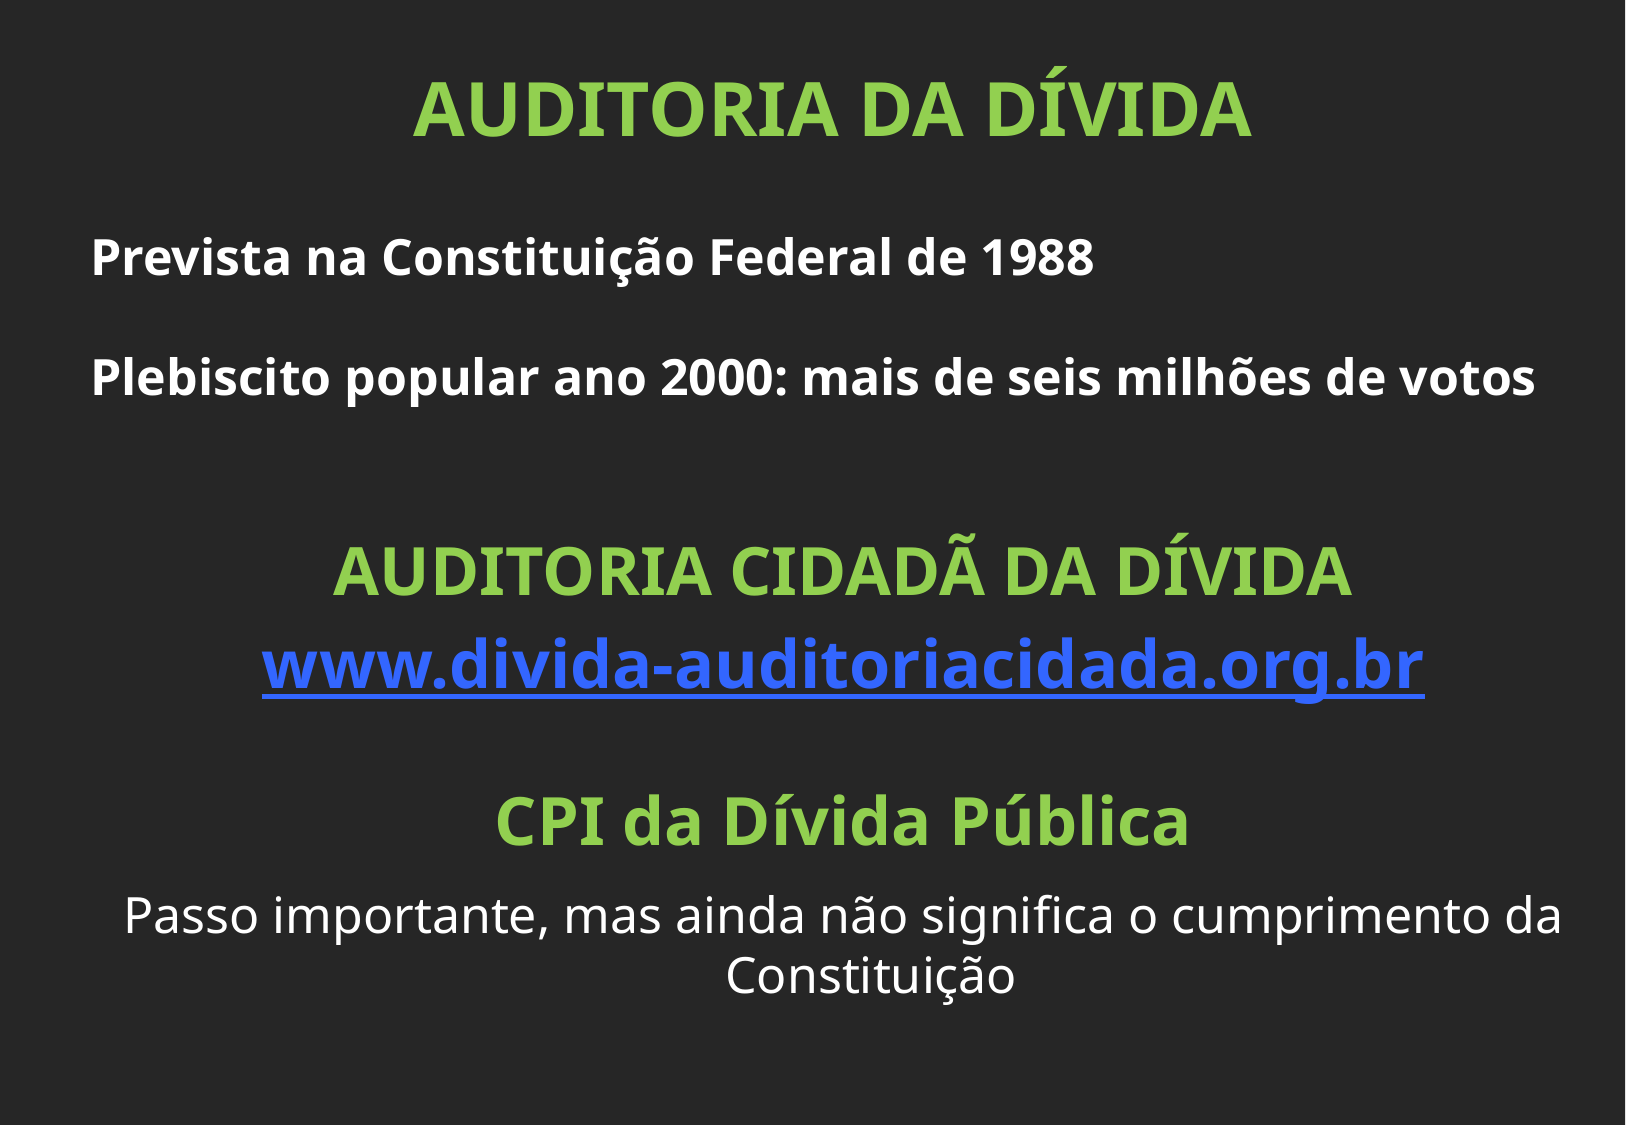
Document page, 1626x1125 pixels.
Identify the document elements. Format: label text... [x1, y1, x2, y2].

text_box AUDITORIA DA DÍVIDA [81, 0, 1585, 187]
text_box Prevista na Constituição Federal de 1988 Plebiscito popular ano 2000: mais de seis milhões de votos AUDITORIA CIDADÃ DA DÍVIDA www.divida-auditoriacidada.org.br CPI da Dívida Pública Passo importante, mas ainda não significa o cumprimento da Constituição [62, 187, 1625, 938]
